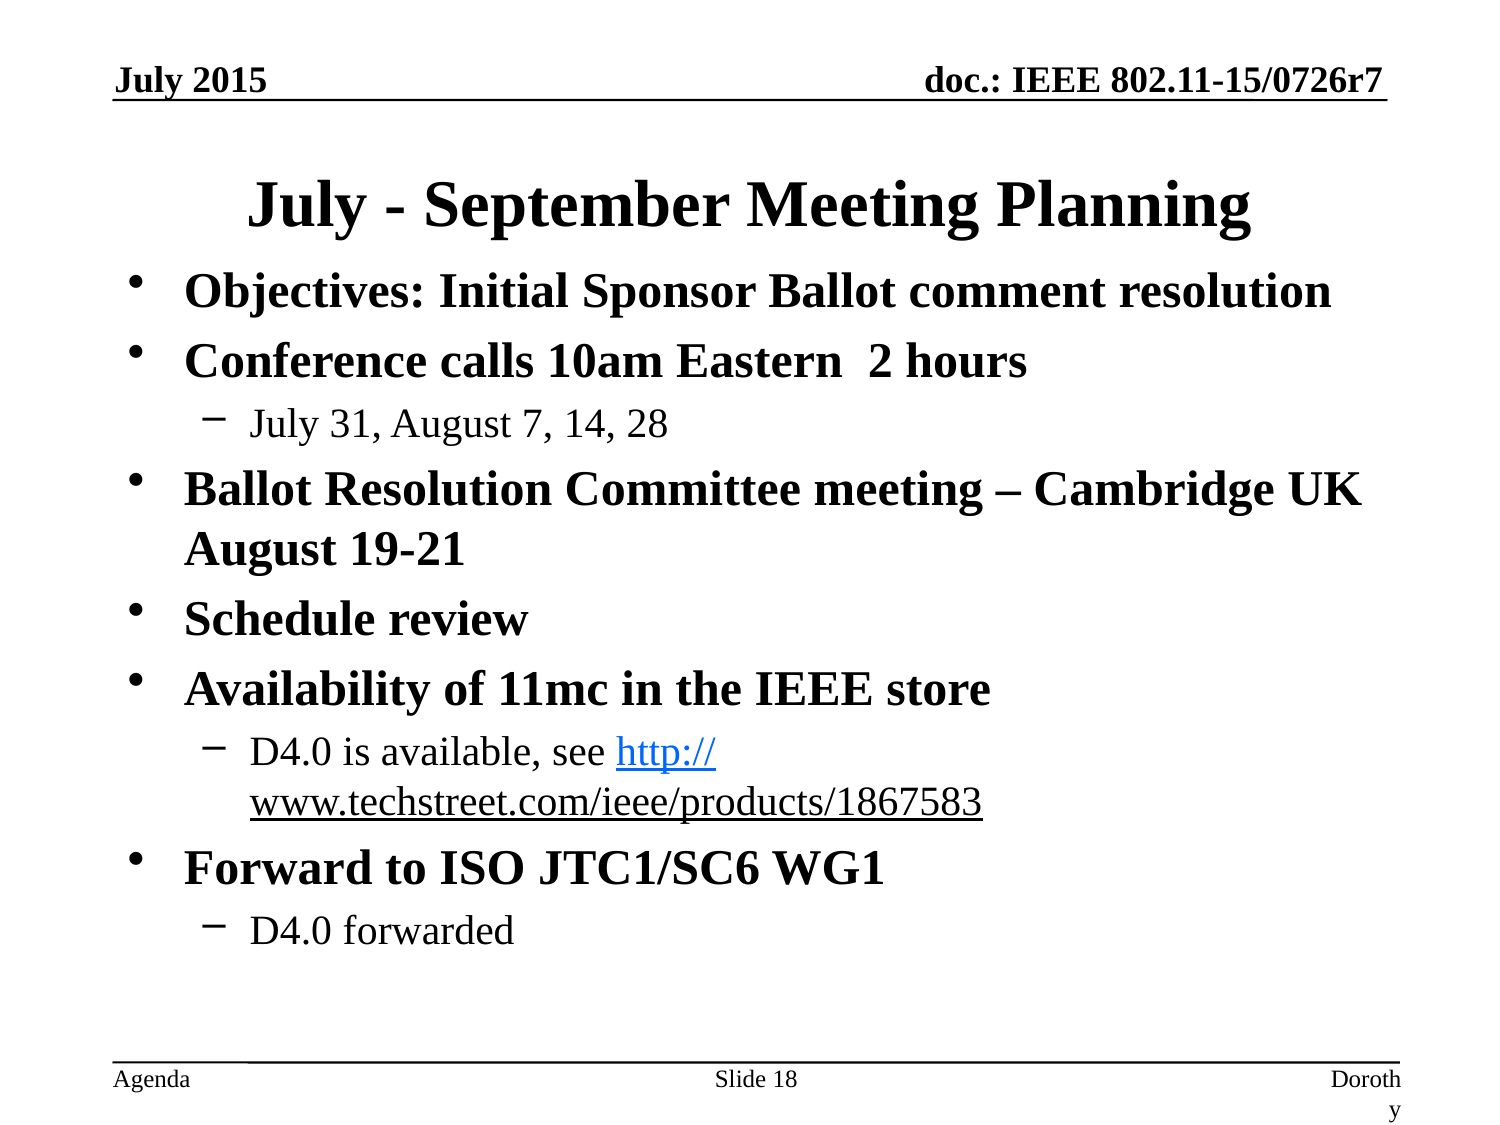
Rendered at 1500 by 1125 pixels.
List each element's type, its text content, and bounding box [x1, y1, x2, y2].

footer Dorothy Stanley, HP-Aruba Networks [1325, 1062, 1402, 1093]
slide_number Slide 18 [712, 1063, 800, 1093]
title July - September Meeting Planning [112, 112, 1388, 249]
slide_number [114, 54, 425, 100]
list Objectives: Initial Sponsor Ballot comment resolution Conference calls 10am Eastern 2 hours July 31, August 7, 14, 28 Ballot Resolution Committee meeting – Cambridge UK August 19-21 Schedule review Availability of 11mc in the IEEE store D4.0 is available, see http://www.techstreet.com/ieee/products/1867583 Forward to ISO JTC1/SC6 WG1 D4.0 forwarded [112, 249, 1388, 1063]
